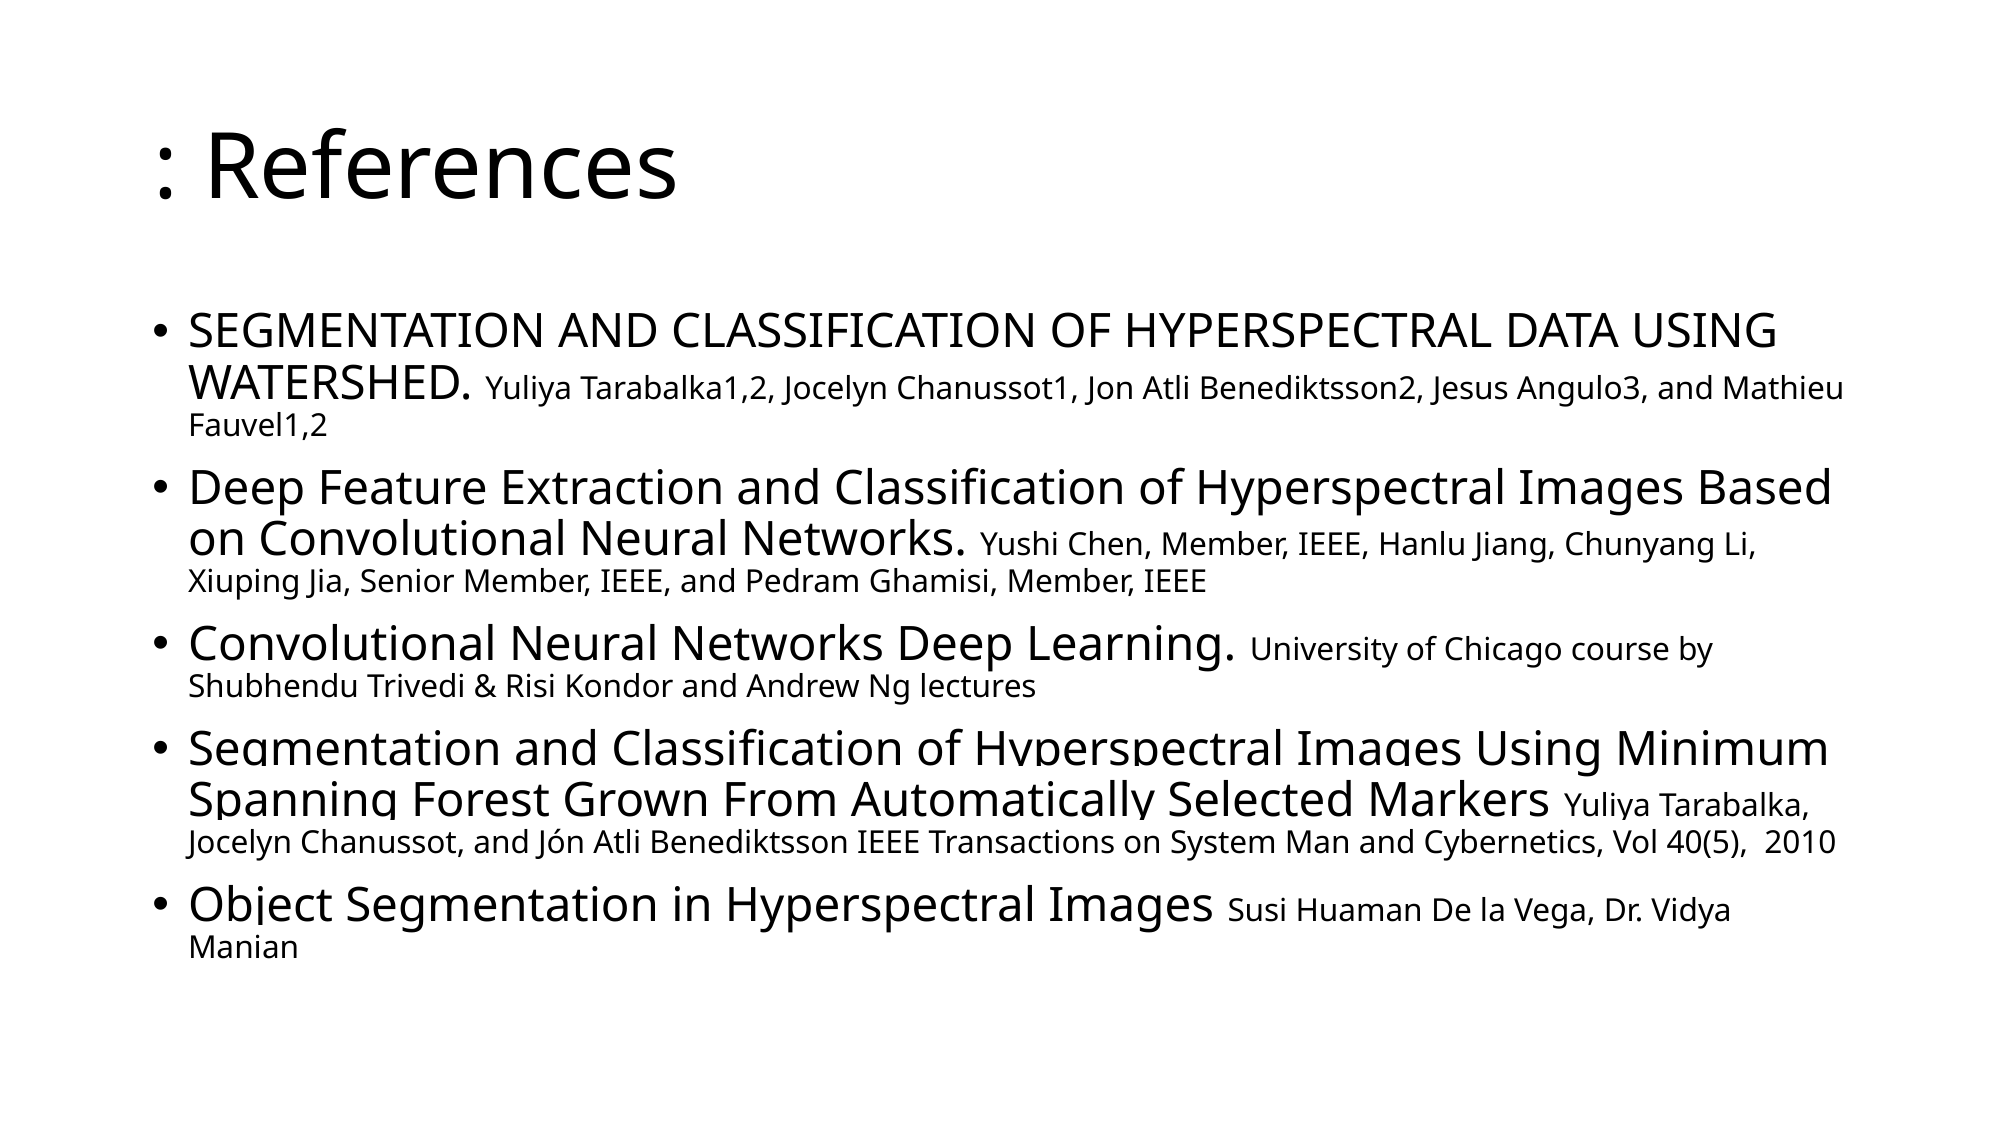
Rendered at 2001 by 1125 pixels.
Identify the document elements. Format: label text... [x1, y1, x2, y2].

list SEGMENTATION AND CLASSIFICATION OF HYPERSPECTRAL DATA USING WATERSHED. Yuliya Tarabalka1,2, Jocelyn Chanussot1, Jon Atli Benediktsson2, Jesus Angulo3, and Mathieu Fauvel1,2 Deep Feature Extraction and Classification of Hyperspectral Images Based on Convolutional Neural Networks. Yushi Chen, Member, IEEE, Hanlu Jiang, Chunyang Li, Xiuping Jia, Senior Member, IEEE, and Pedram Ghamisi, Member, IEEE Convolutional Neural Networks Deep Learning. University of Chicago course by Shubhendu Trivedi & Risi Kondor and Andrew Ng lectures Segmentation and Classiﬁcation of Hyperspectral Images Using Minimum Spanning Forest Grown From Automatically Selected Markers Yuliya Tarabalka, Jocelyn Chanussot, and Jón Atli Benediktsson IEEE Transactions on System Man and Cybernetics, Vol 40(5), 2010 Object Segmentation in Hyperspectral Images Susi Huaman De la Vega, Dr. Vidya Manian [137, 299, 1863, 1014]
title References : [137, 59, 1863, 278]
